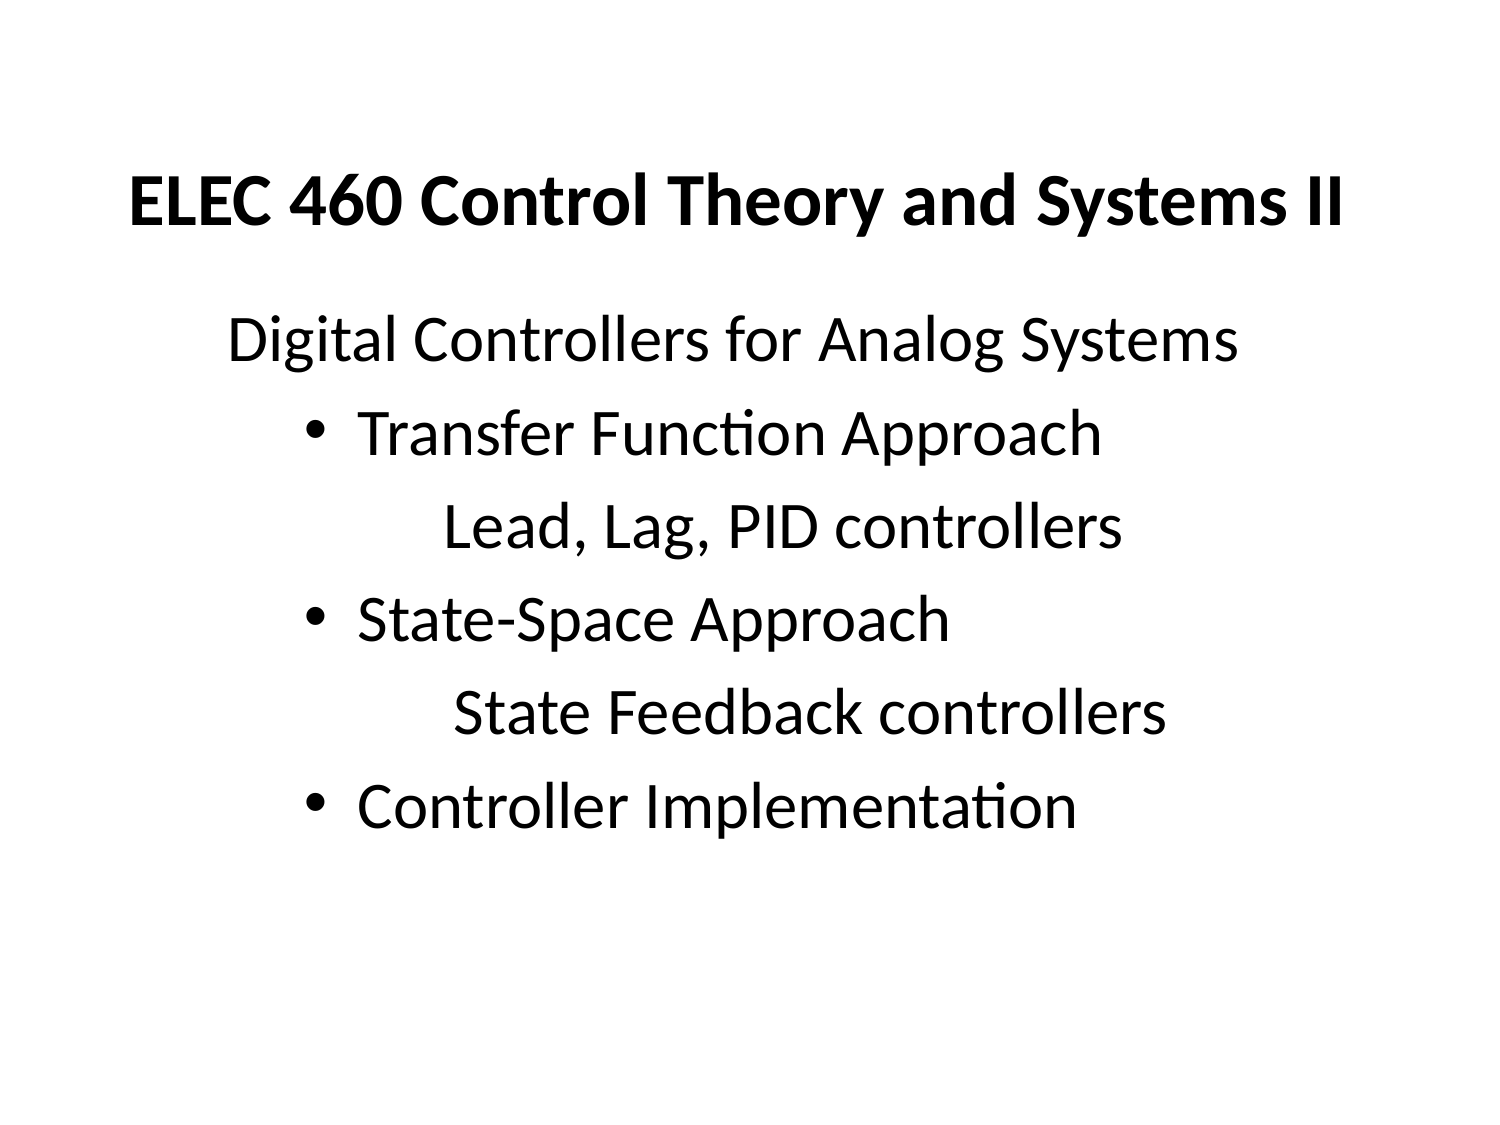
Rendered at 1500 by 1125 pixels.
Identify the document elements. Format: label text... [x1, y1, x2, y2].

title ELEC 460 Control Theory and Systems II [99, 75, 1375, 317]
subtitle Digital Controllers for Analog Systems Transfer Function Approach Lead, Lag, PID controllers State-Space Approach State Feedback controllers Controller Implementation [212, 287, 1263, 925]
